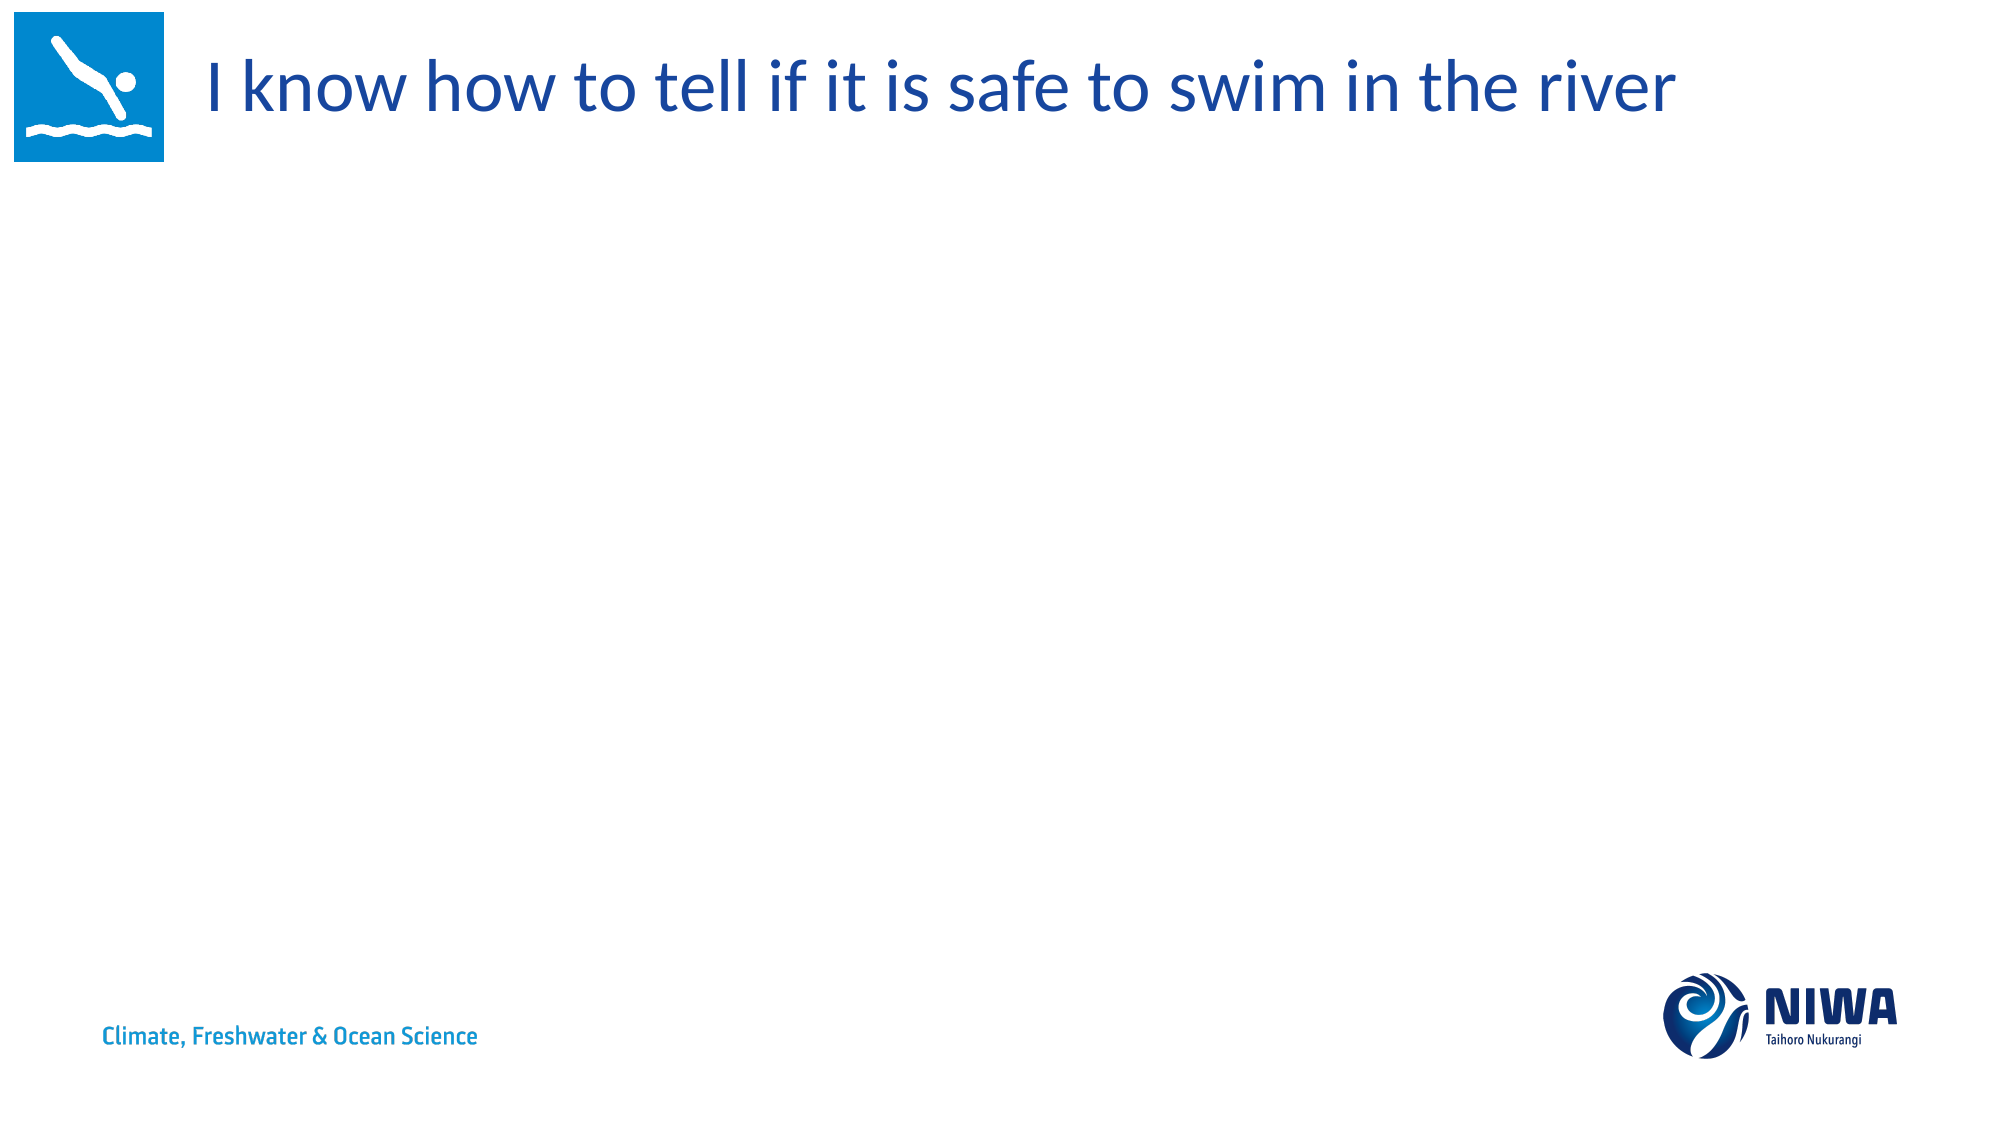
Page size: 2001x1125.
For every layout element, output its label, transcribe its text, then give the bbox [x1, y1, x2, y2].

picture [52, 36, 126, 120]
title I know how to tell if it is safe to swim in the river [190, 34, 1965, 140]
picture [116, 73, 135, 91]
picture [103, 1025, 477, 1048]
picture [27, 125, 151, 136]
picture [1663, 973, 1897, 1059]
